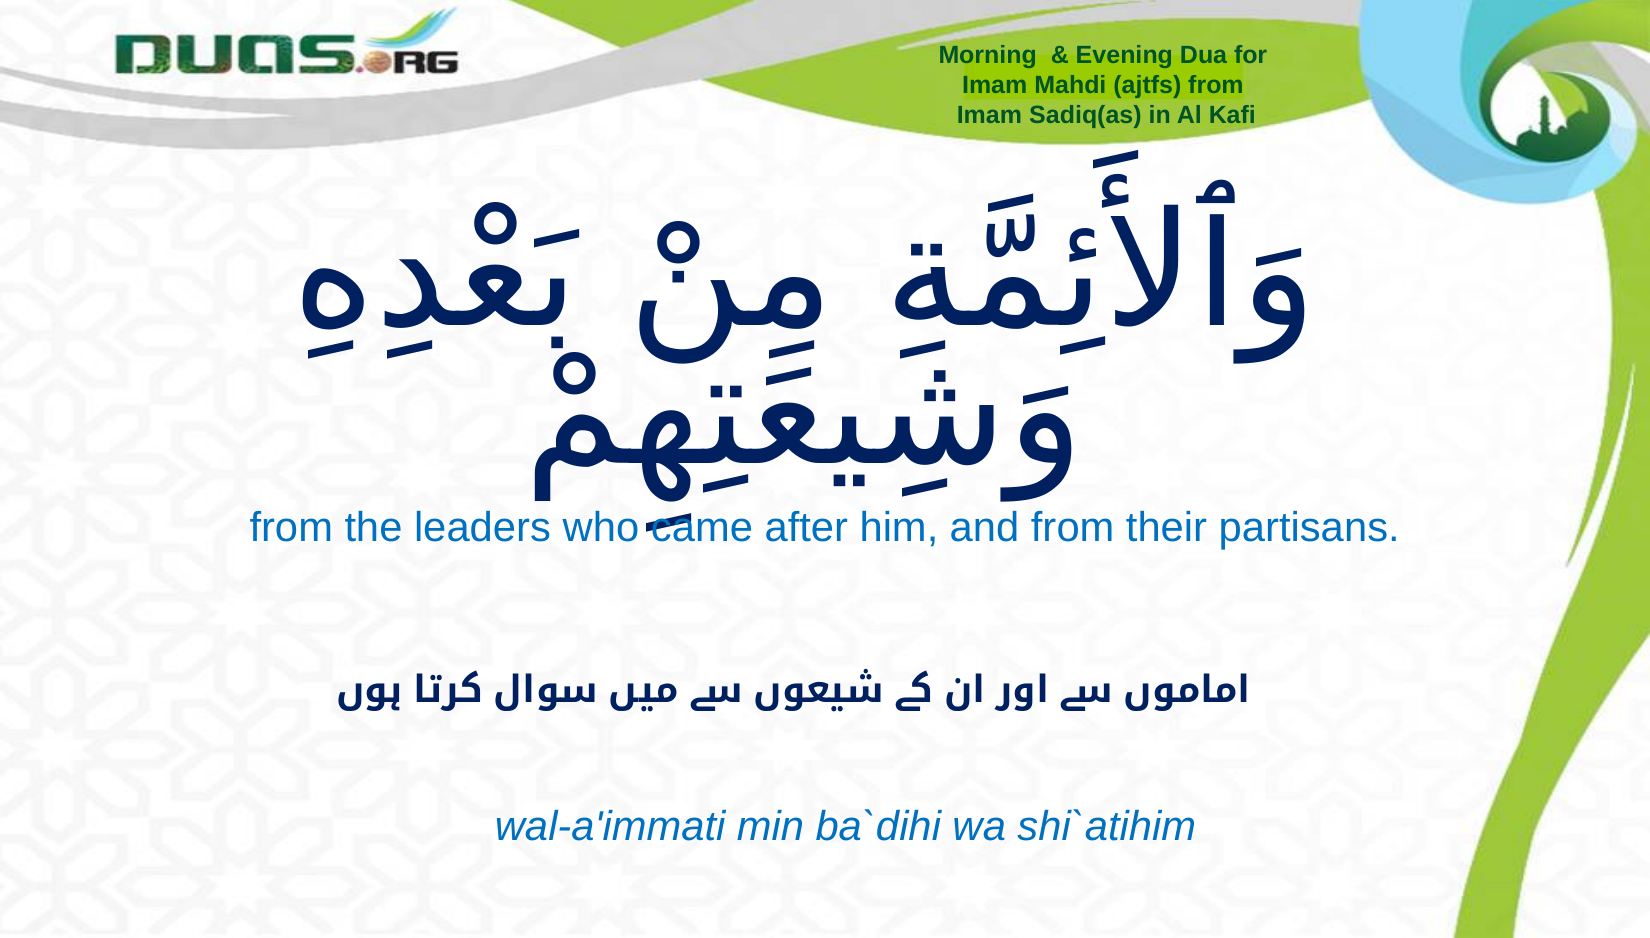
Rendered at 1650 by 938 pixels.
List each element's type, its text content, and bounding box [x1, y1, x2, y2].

text_box اماموں سے اور ان کے شیعوں سے میں سوال کرتا ہوں [321, 654, 1267, 717]
picture [0, 0, 1650, 938]
title وَٱلأَئِمَّةِ مِنْ بَعْدِهِ وَشِيعَتِهِمْ [113, 257, 1496, 459]
text_box wal-a'immati min ba`dihi wa shi`atihim [257, 792, 1434, 865]
text_box Morning & Evening Dua for Imam Mahdi (ajtfs) from Imam Sadiq(as) in Al Kafi [923, 31, 1290, 137]
subtitle from the leaders who came after him, and from their partisans. [142, 493, 1508, 733]
